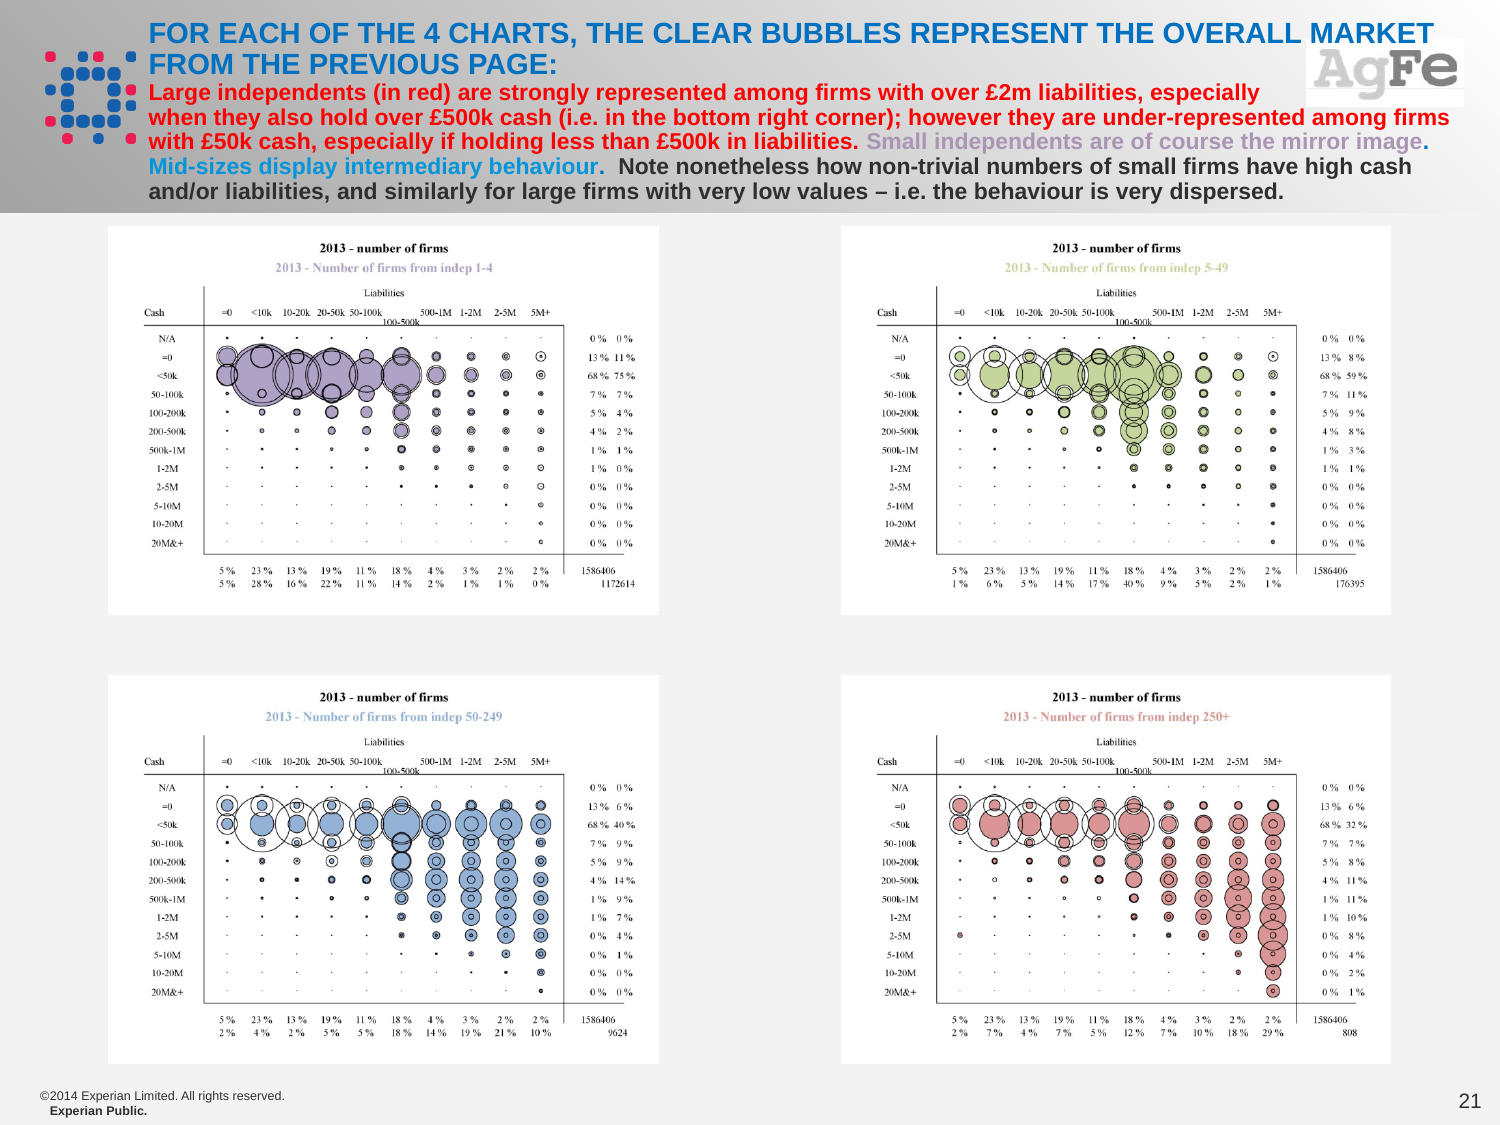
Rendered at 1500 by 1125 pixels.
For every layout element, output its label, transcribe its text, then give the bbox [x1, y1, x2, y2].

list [841, 226, 1392, 616]
picture [38, 43, 133, 154]
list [108, 675, 659, 1065]
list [841, 675, 1392, 1065]
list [108, 226, 659, 616]
text_box FOR EACH OF THE 4 CHARTS, THE CLEAR BUBBLES REPRESENT THE OVERALL MARKET FROM THE PREVIOUS PAGE: Large independents (in red) are strongly represented among firms with over £2m liabilities, especially when they also hold over £500k cash (i.e. in the bottom right corner); however they are under-represented among firms with £50k cash, especially if holding less than £500k in liabilities. Small independents are of course the mirror image. Mid-sizes display intermediary behaviour. Note nonetheless how non-trivial numbers of small firms have high cash and/or liabilities, and similarly for large firms with very low values – i.e. the behaviour is very dispersed. [133, 10, 1484, 225]
